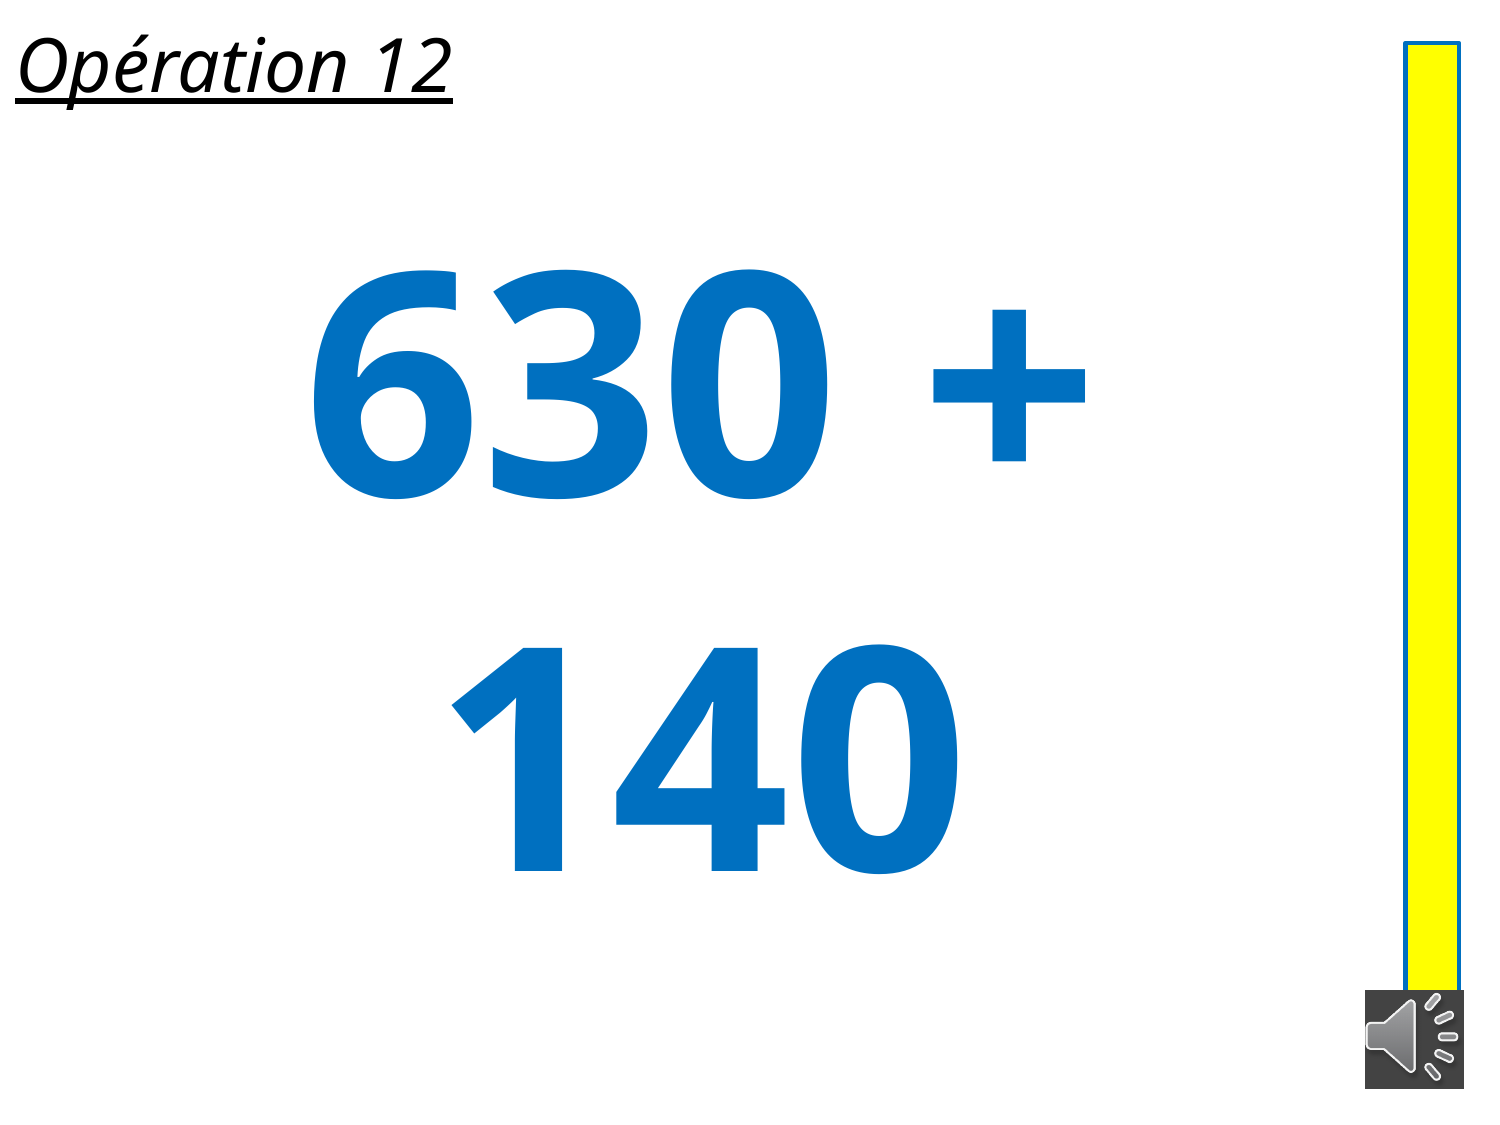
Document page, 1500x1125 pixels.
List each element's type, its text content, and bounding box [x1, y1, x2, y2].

text_box [1403, 41, 1461, 987]
picture [1364, 989, 1465, 1090]
title Opération 12 [0, 0, 502, 126]
text_box 630 + 140 [0, 176, 1403, 941]
